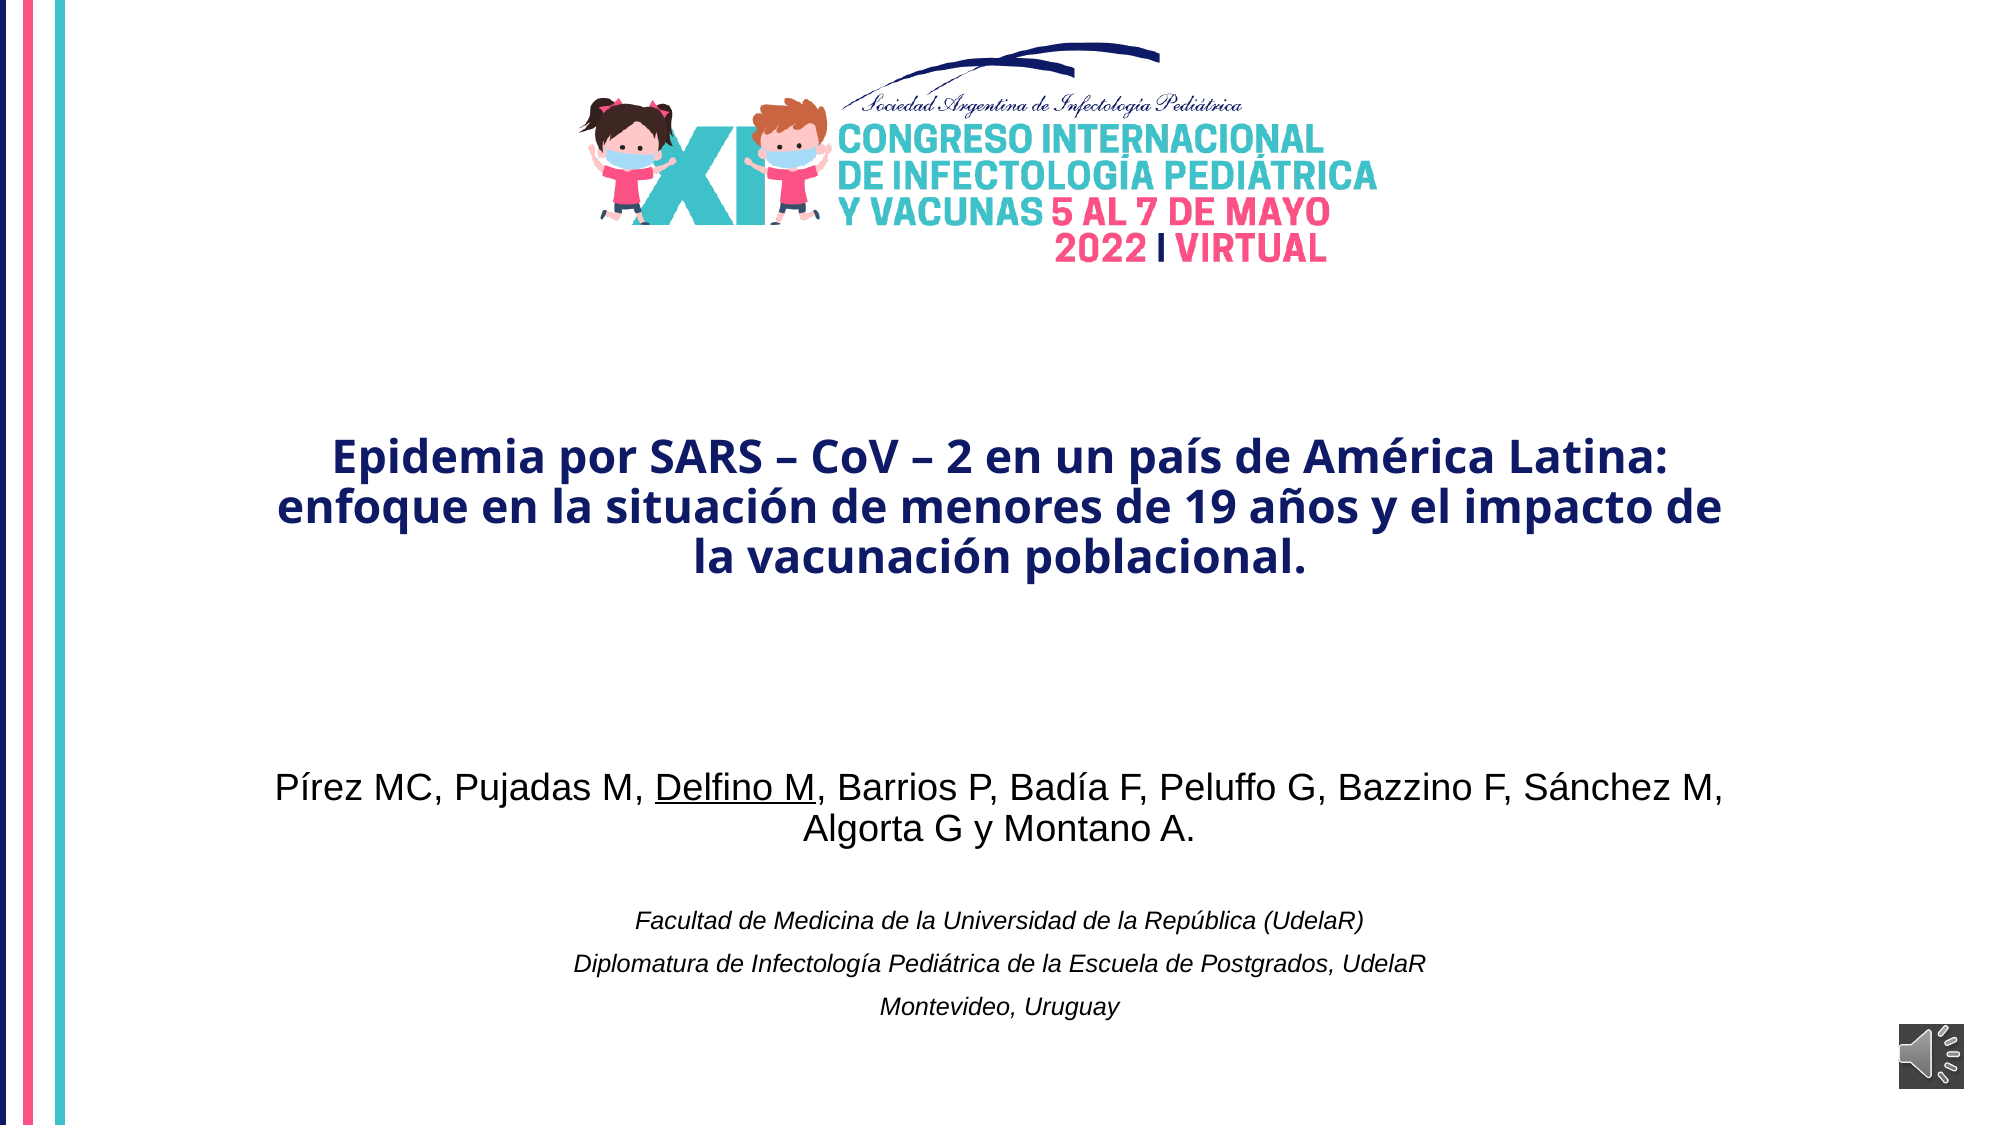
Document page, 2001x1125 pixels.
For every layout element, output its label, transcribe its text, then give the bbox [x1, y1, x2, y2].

title Epidemia por SARS – CoV – 2 en un país de América Latina: enfoque en la situación de menores de 19 años y el impacto de la vacunación poblacional. [249, 307, 1750, 700]
picture [1897, 1022, 1965, 1090]
picture [547, 0, 1409, 307]
subtitle Pírez MC, Pujadas M, Delfino M, Barrios P, Badía F, Peluffo G, Bazzino F, Sánchez M, Algorta G y Montano A. Facultad de Medicina de la Universidad de la República (UdelaR) Diplomatura de Infectología Pediátrica de la Escuela de Postgrados, UdelaR Montevideo, Uruguay [249, 759, 1750, 1032]
